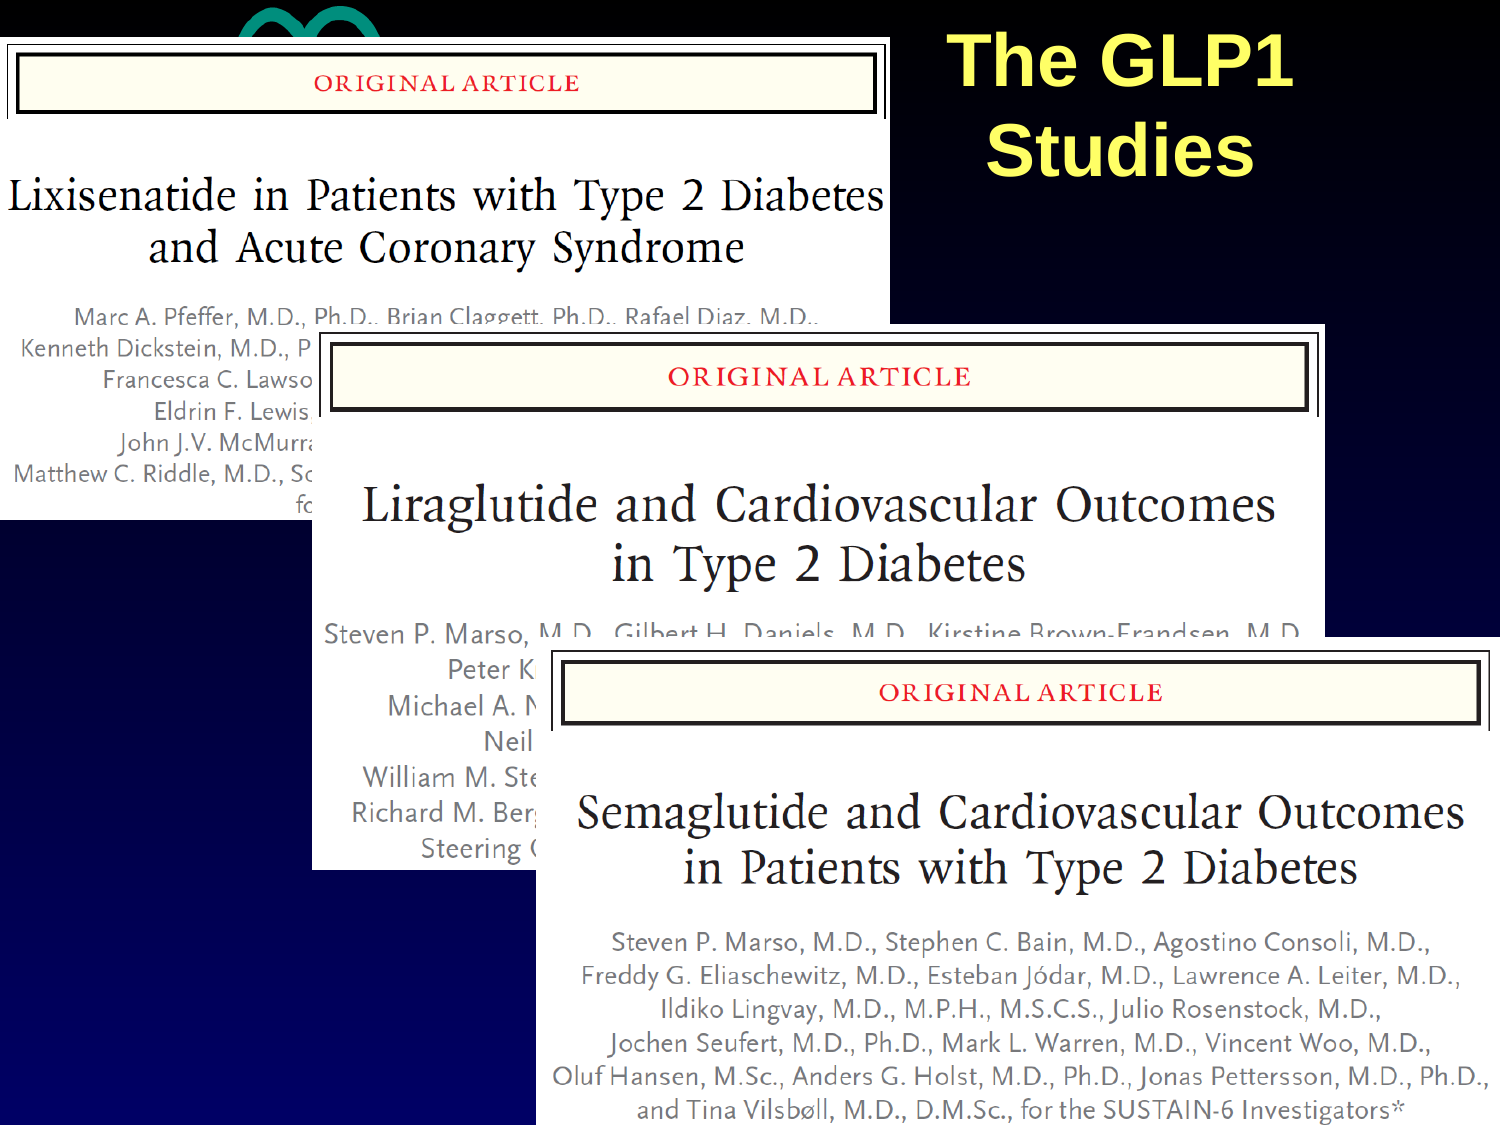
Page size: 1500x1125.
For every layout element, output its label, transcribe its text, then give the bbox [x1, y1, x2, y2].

title The GLP1 Studies [774, 16, 1467, 188]
picture [0, 6, 1500, 1125]
